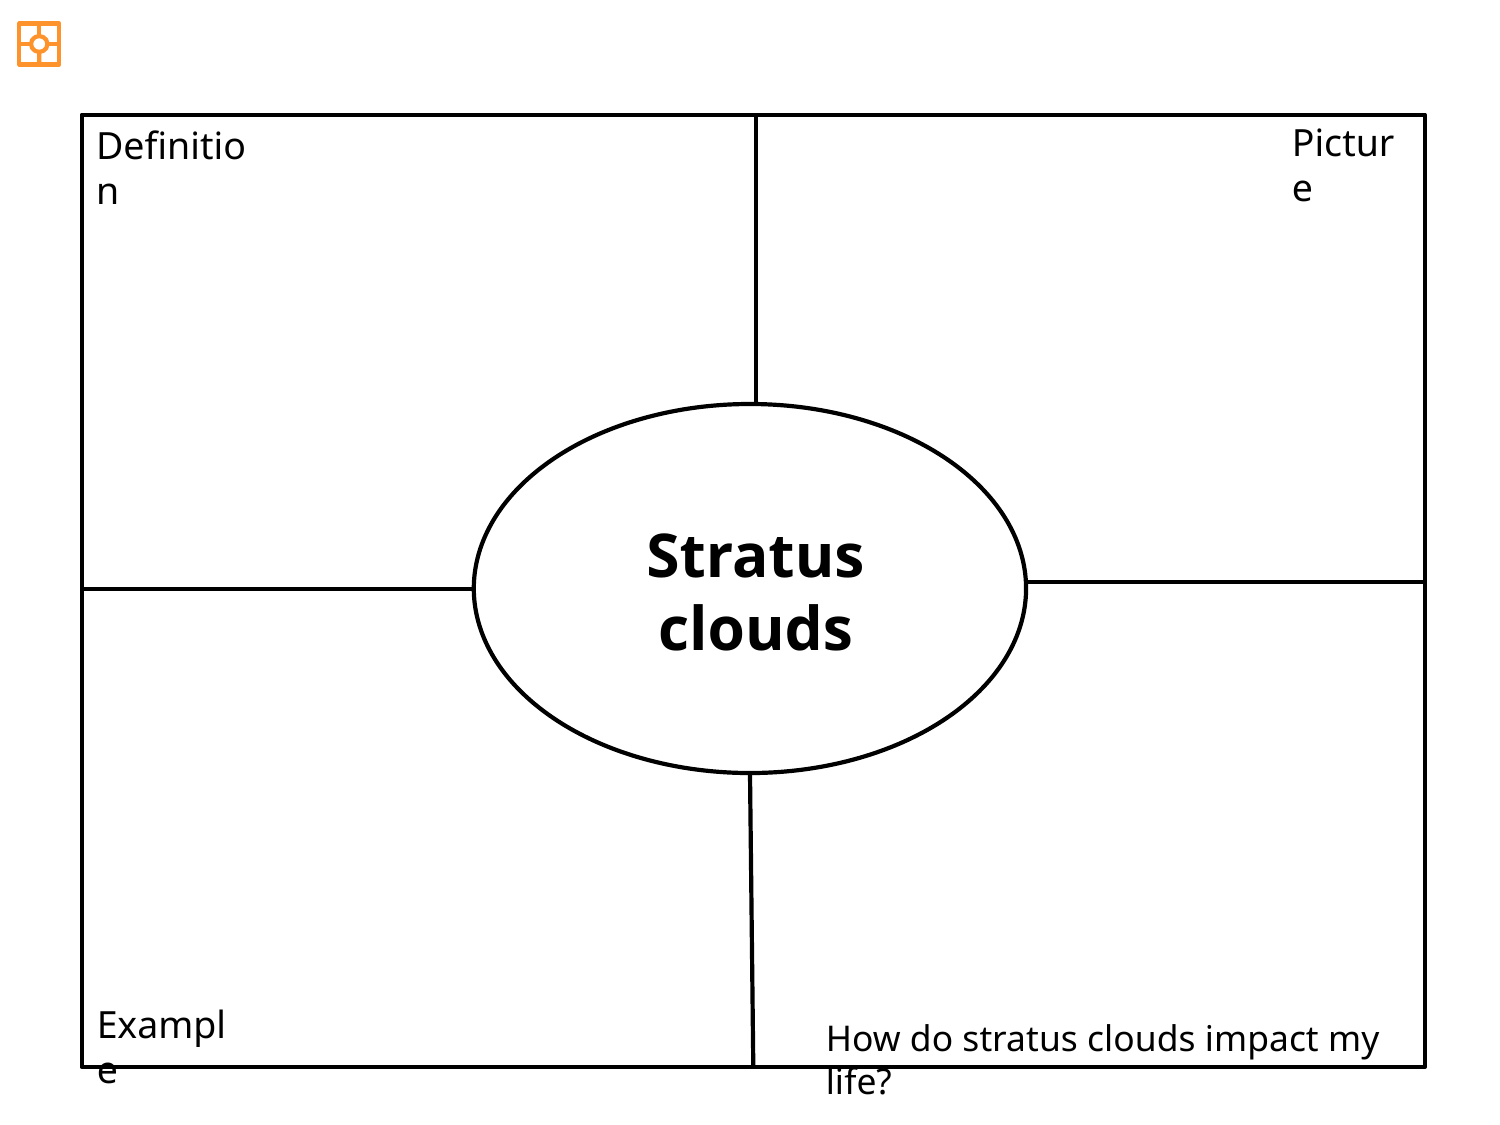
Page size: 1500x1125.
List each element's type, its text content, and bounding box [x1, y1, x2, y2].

text_box [19, 50, 37, 65]
text_box [1016, 539, 1027, 638]
text_box [755, 588, 1425, 1067]
text_box Picture [1276, 110, 1425, 216]
text_box [81, 594, 746, 1067]
text_box [473, 516, 496, 661]
text_box [758, 114, 1425, 580]
text_box [500, 403, 1000, 510]
text_box Definition [81, 115, 270, 220]
text_box [41, 23, 60, 43]
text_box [749, 772, 754, 1068]
text_box Example [81, 993, 260, 1099]
text_box Stratus clouds [496, 510, 1016, 670]
text_box How do stratus clouds impact my life? [810, 1008, 1425, 1109]
text_box [81, 114, 755, 587]
text_box [19, 23, 39, 42]
text_box [31, 37, 48, 52]
text_box [42, 49, 60, 65]
text_box [502, 670, 998, 774]
